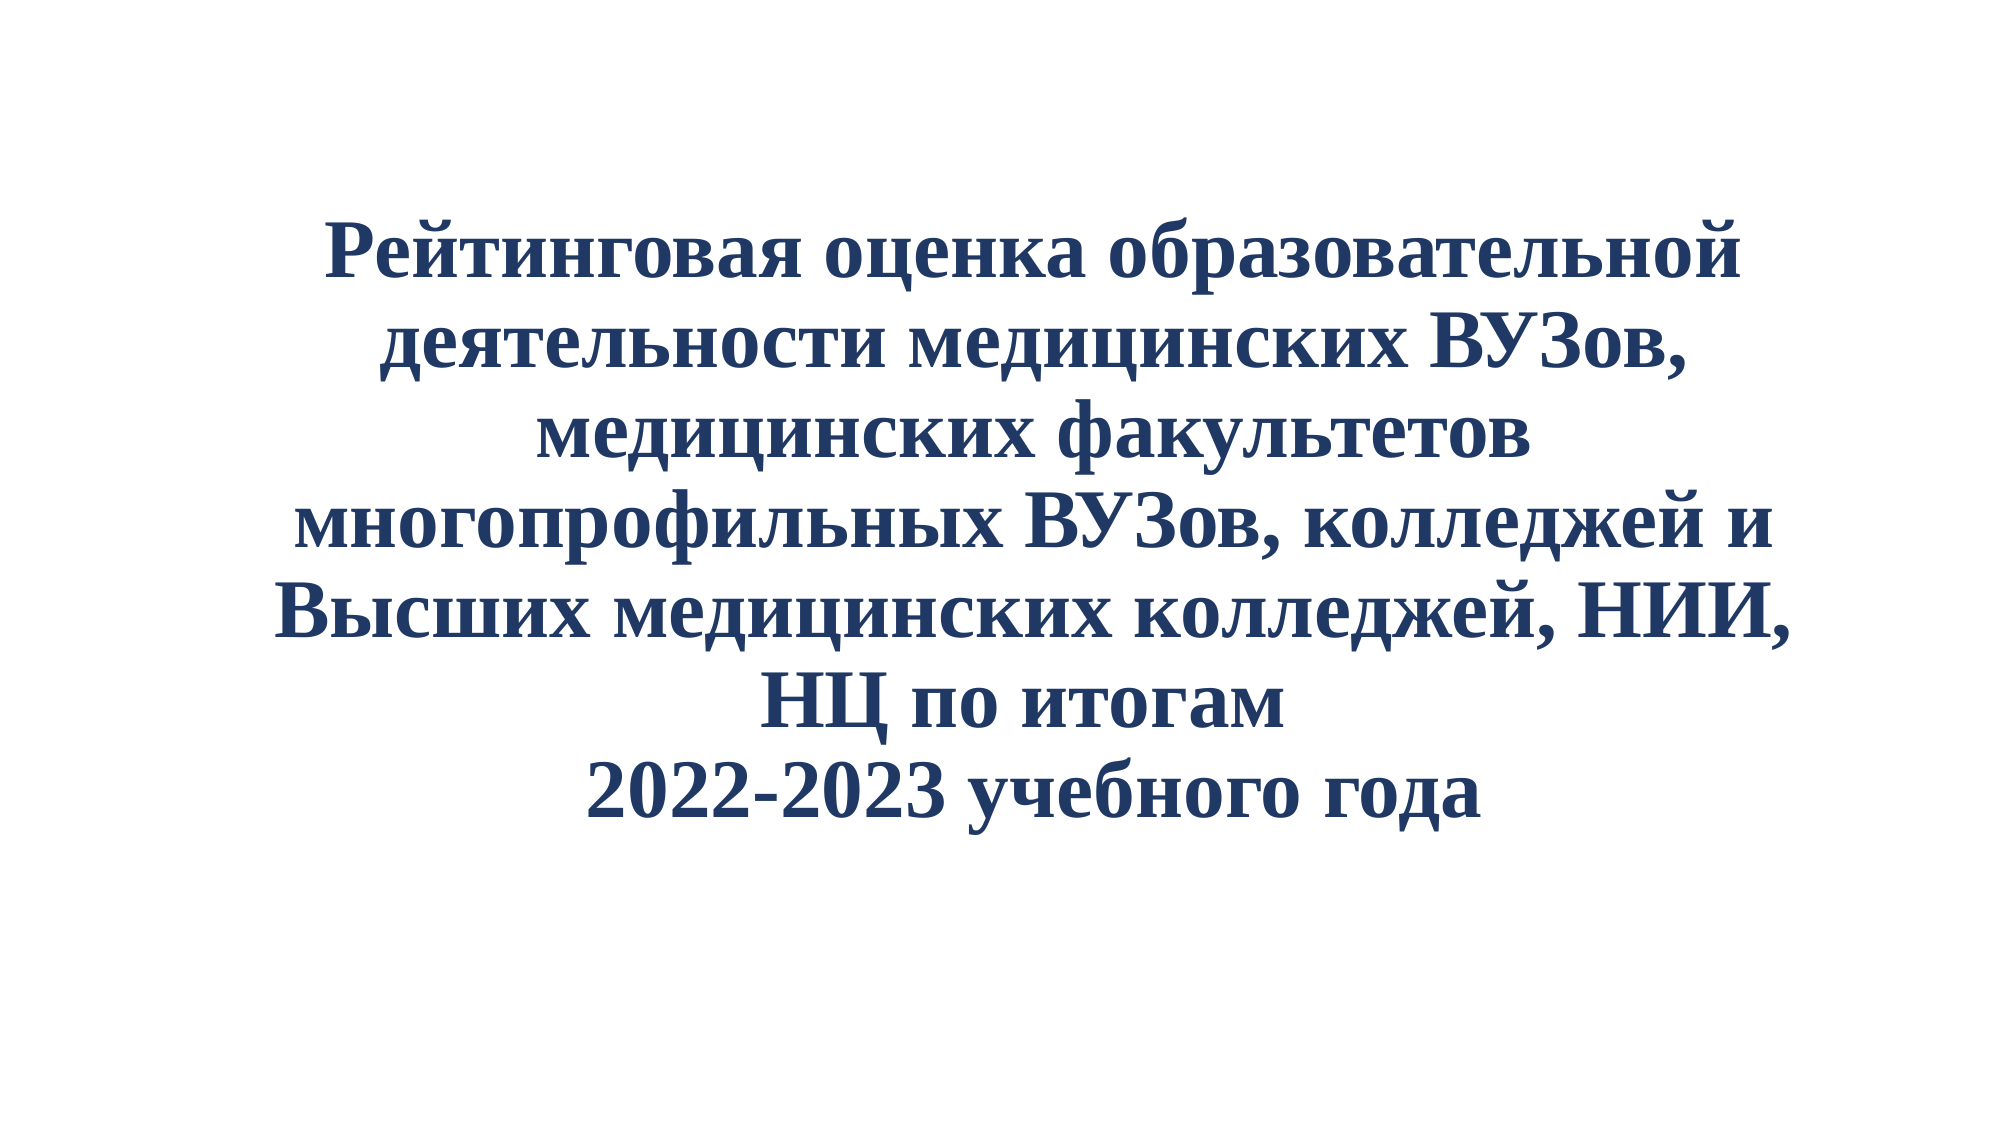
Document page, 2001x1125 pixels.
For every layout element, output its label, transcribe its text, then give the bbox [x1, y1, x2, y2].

title Рейтинговая оценка образовательной деятельности медицинских ВУЗов, медицинских факультетов многопрофильных ВУЗов, колледжей и Высших медицинских колледжей, НИИ, НЦ по итогам 2022-2023 учебного года [209, 289, 1859, 943]
